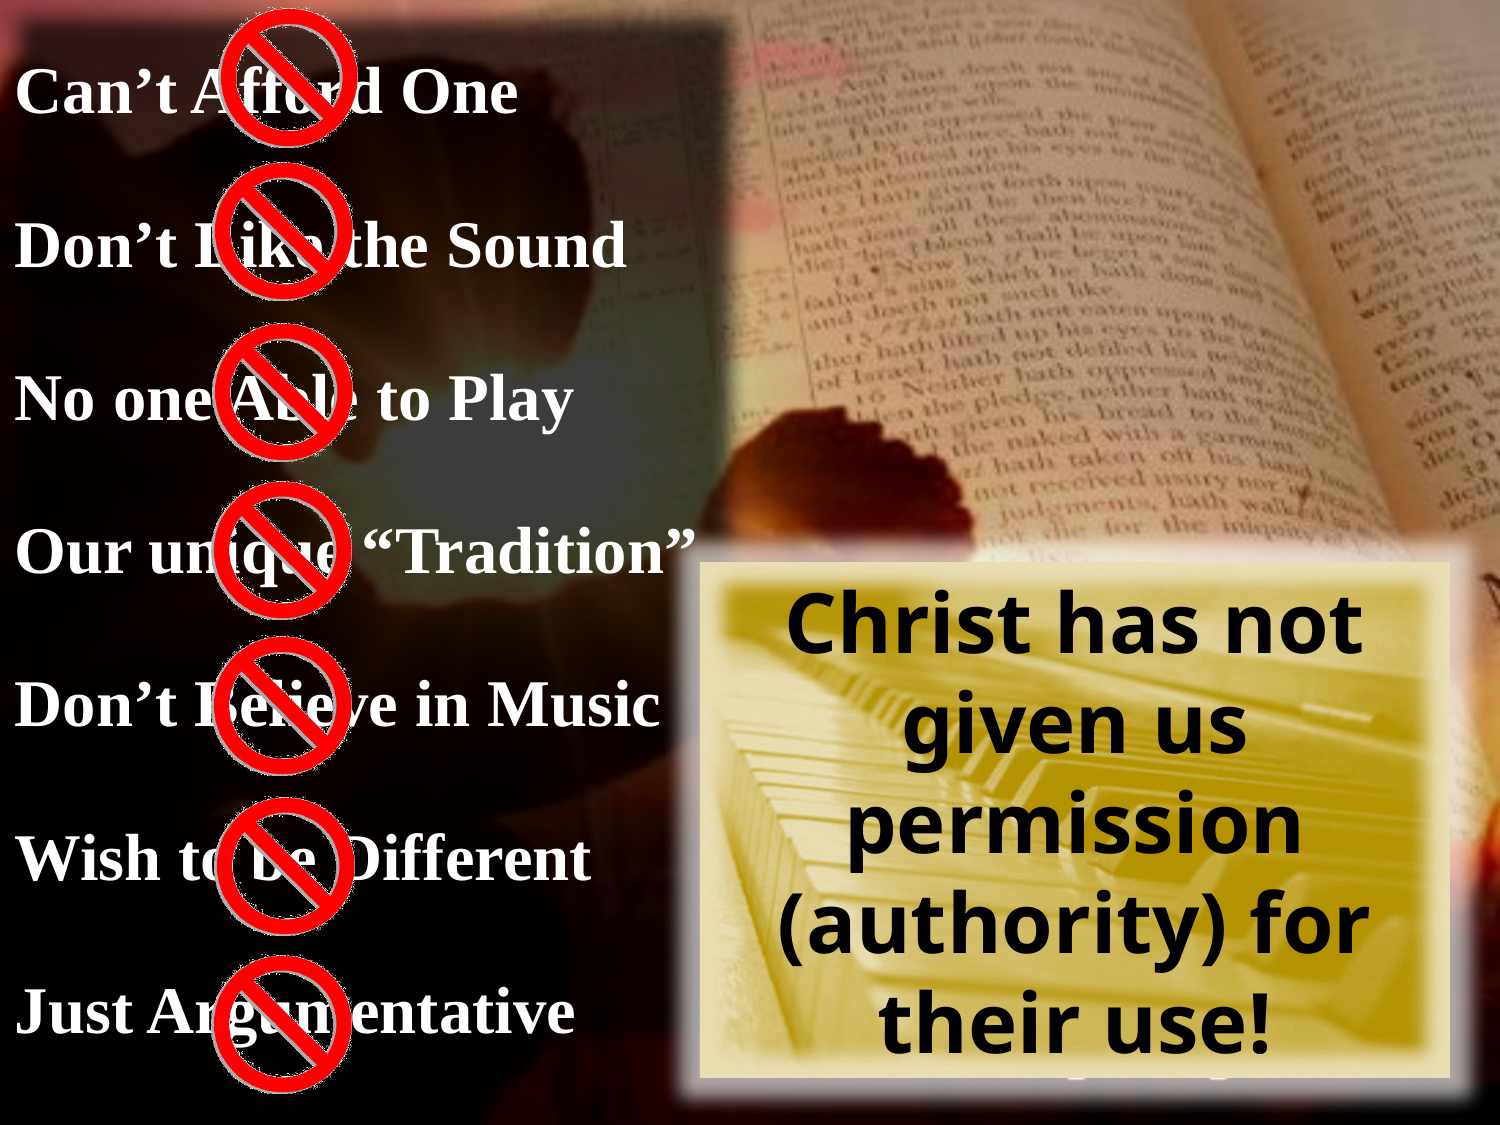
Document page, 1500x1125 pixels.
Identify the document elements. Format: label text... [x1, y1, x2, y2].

text_box Can’t Afford One Don’t Like the Sound No one Able to Play Our unique “Tradition” Don’t Believe in Music Wish to be Different Just Argumentative [36, 36, 207, 1019]
text_box Christ has not given us permission (authority) for their use! [699, 562, 1450, 1078]
picture [0, 0, 1500, 1125]
text_box Can’t Afford One Don’t Like the Sound No one Able to Play Our unique “Tradition” Don’t Believe in Music Wish to be Different Just Argumentative [360, 36, 717, 1019]
